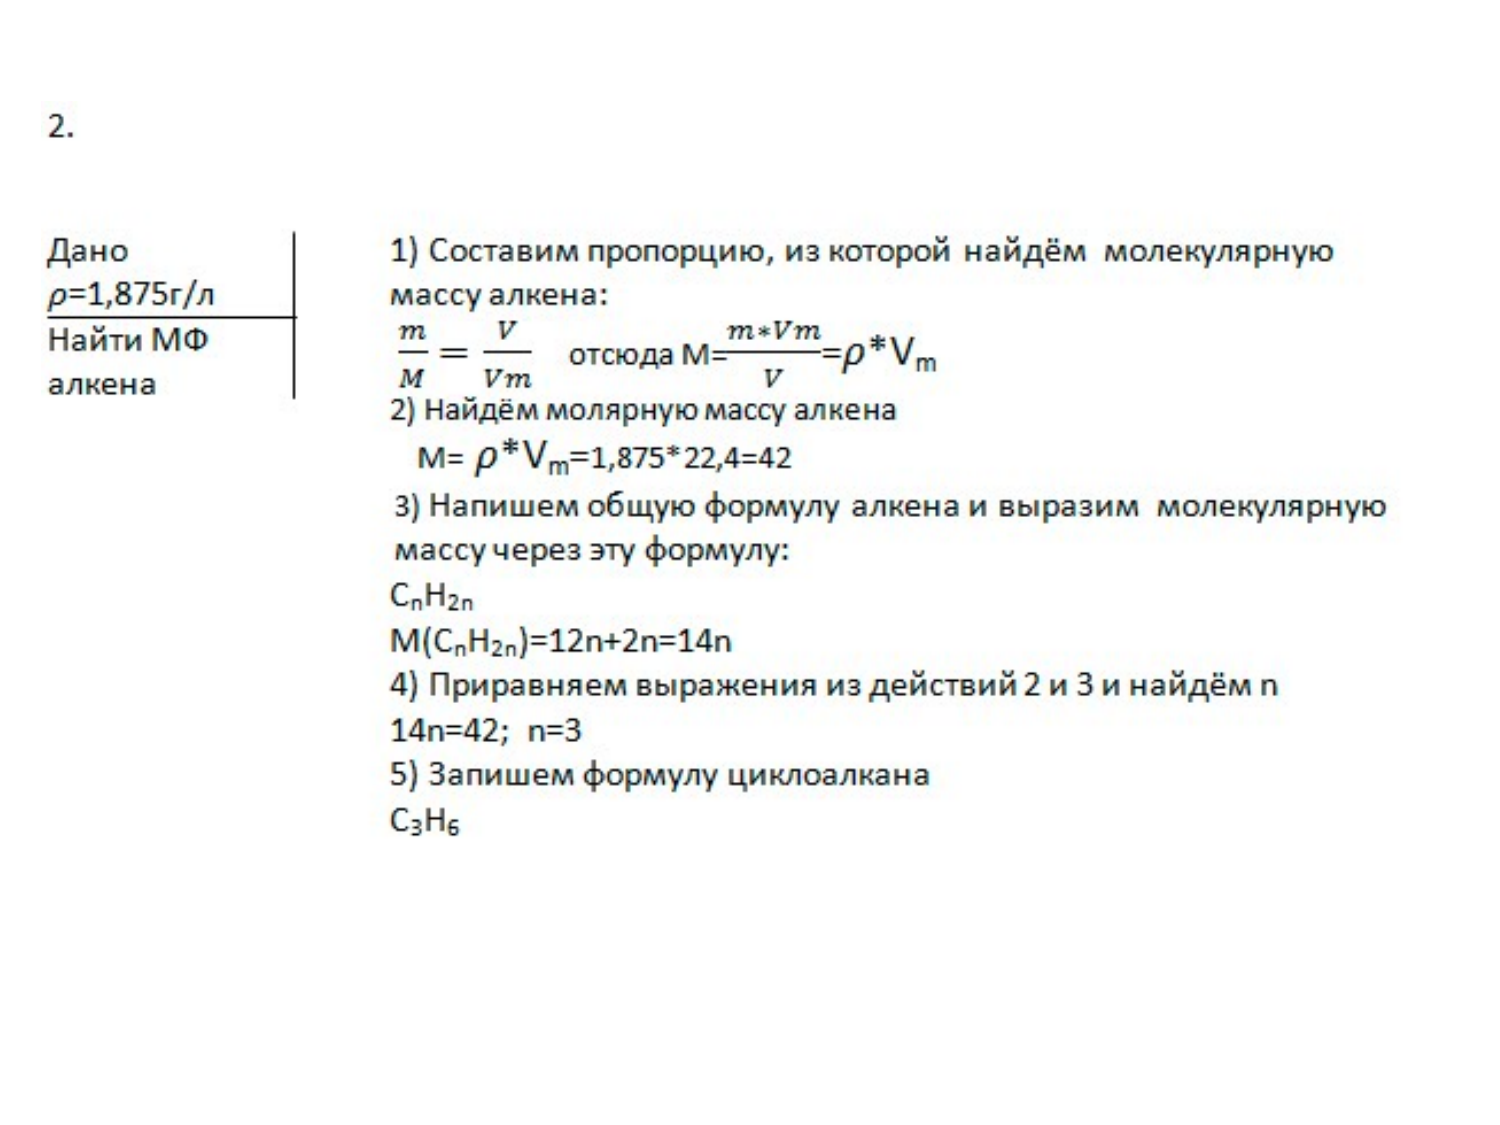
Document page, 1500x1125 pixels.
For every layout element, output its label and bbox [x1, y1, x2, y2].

list [41, 101, 1423, 873]
